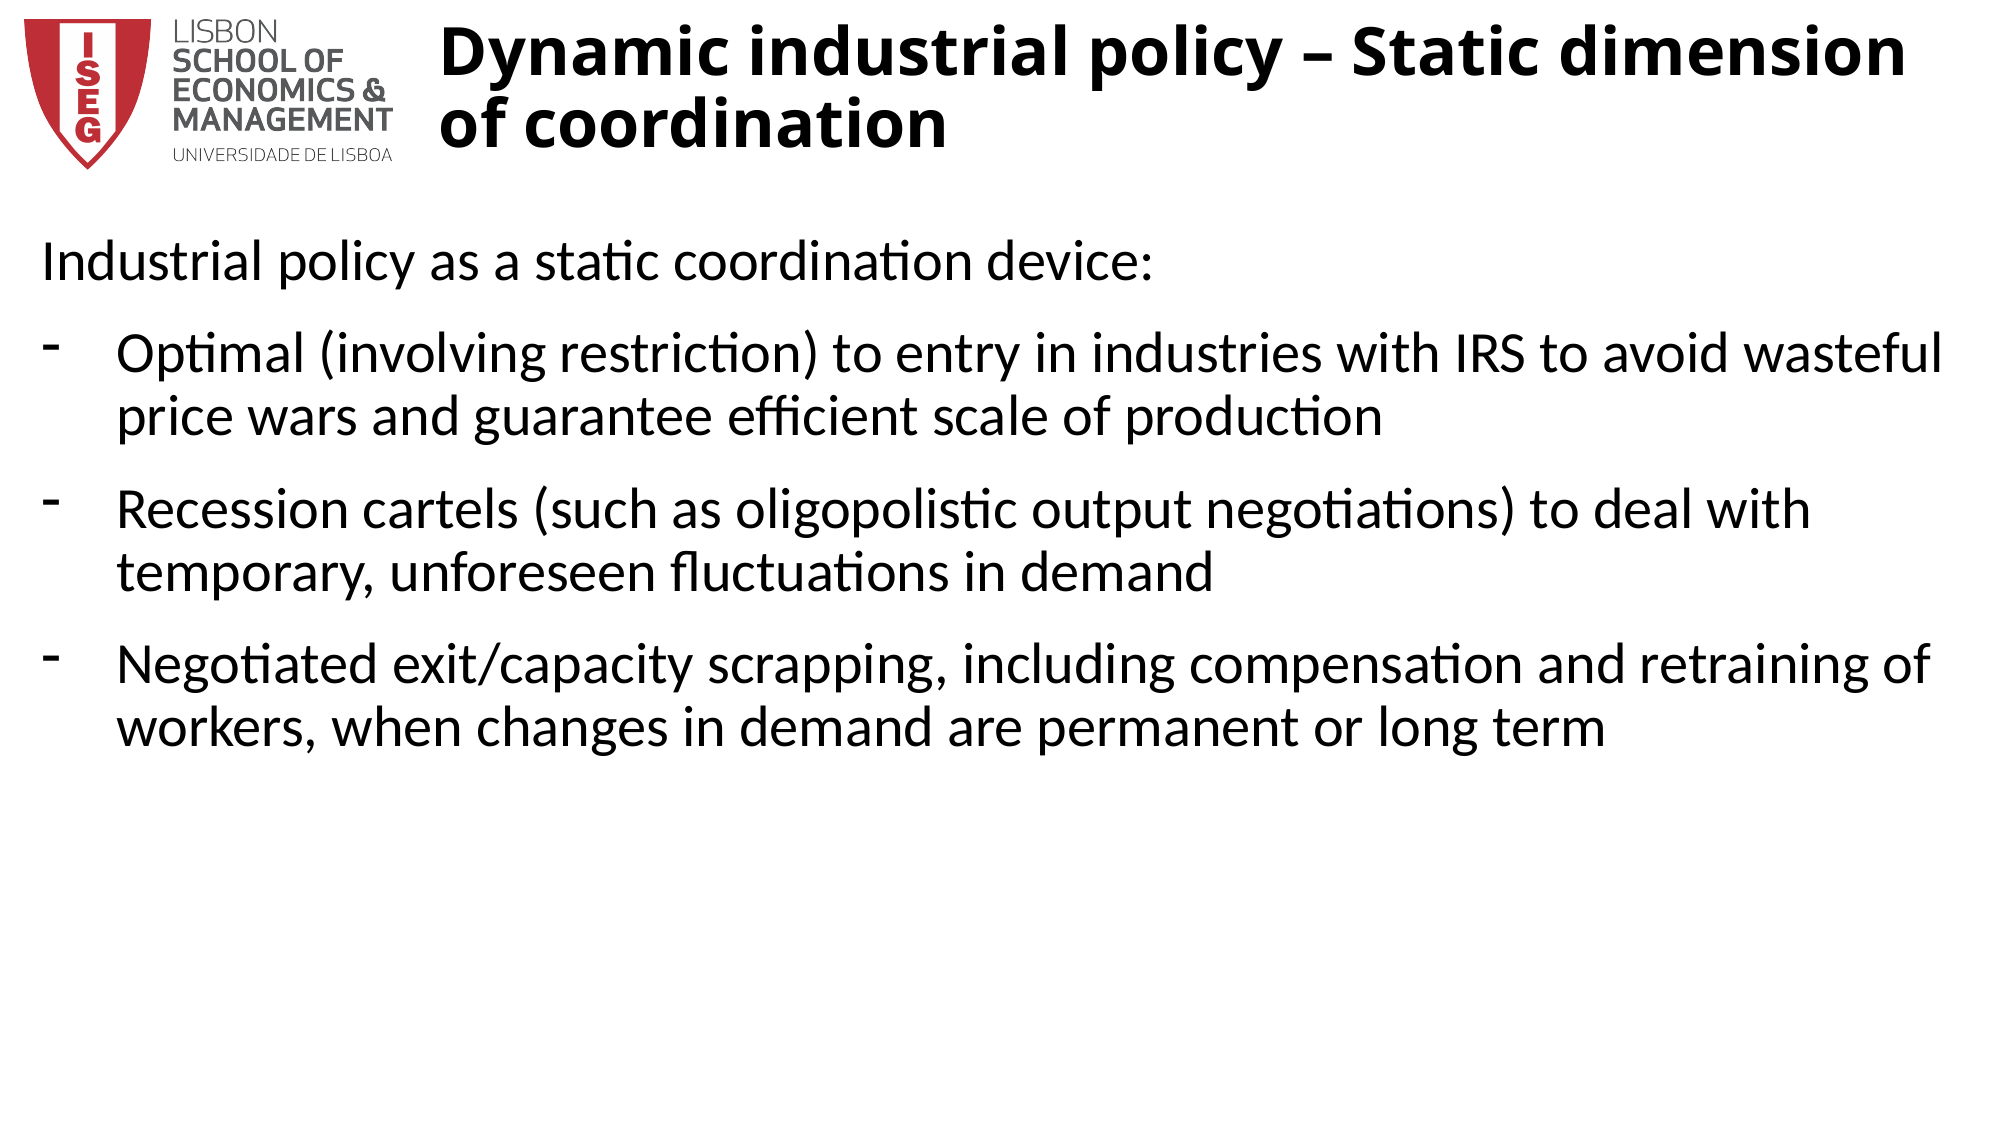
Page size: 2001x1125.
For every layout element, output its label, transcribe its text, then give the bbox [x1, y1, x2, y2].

title Dynamic industrial policy – Static dimension of coordination [424, 29, 1941, 170]
picture [24, 19, 393, 170]
list Industrial policy as a static coordination device: Optimal (involving restriction) to entry in industries with IRS to avoid wasteful price wars and guarantee efficient scale of production Recession cartels (such as oligopolistic output negotiations) to deal with temporary, unforeseen fluctuations in demand Negotiated exit/capacity scrapping, including compensation and retraining of workers, when changes in demand are permanent or long term [41, 230, 1980, 1084]
